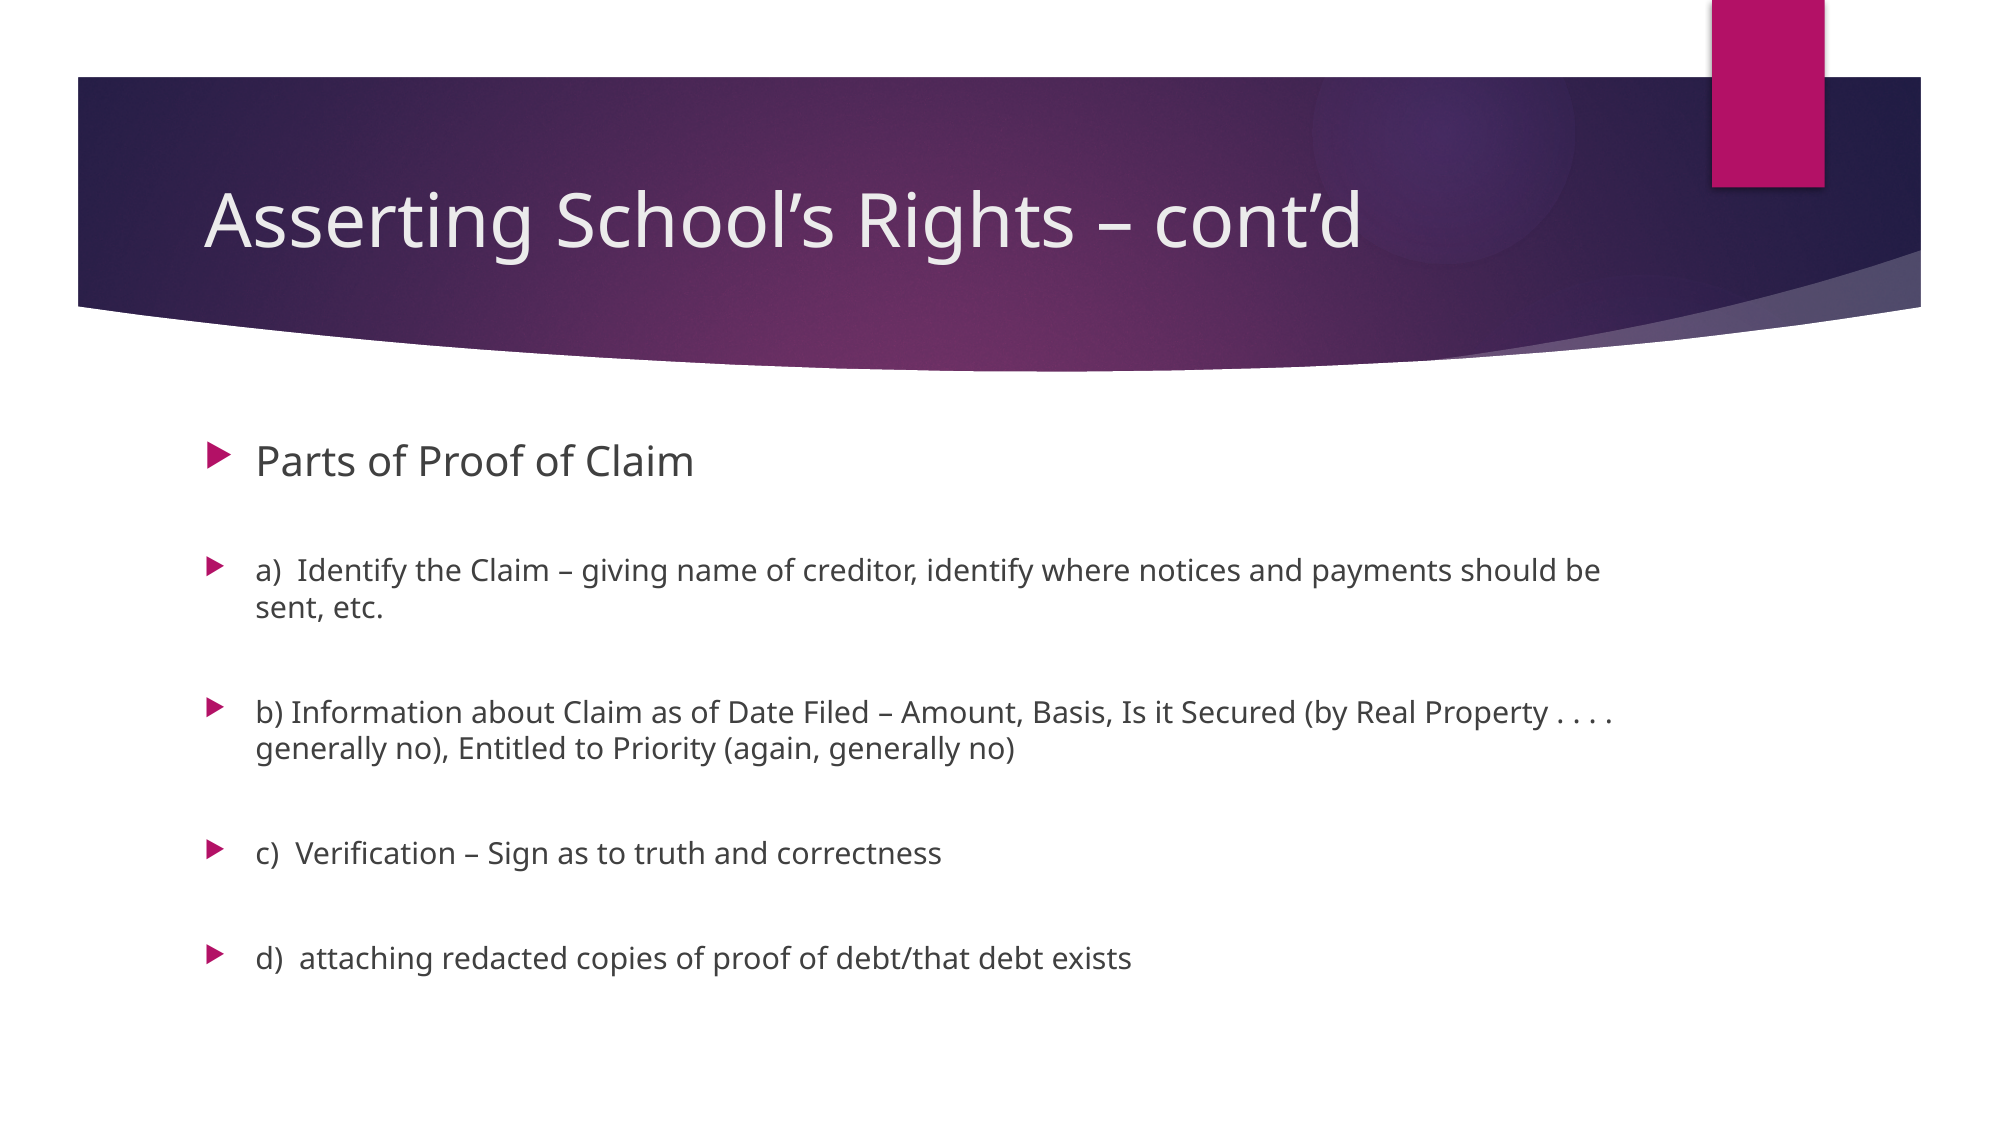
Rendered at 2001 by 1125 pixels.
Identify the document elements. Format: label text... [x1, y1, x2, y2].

title Asserting School’s Rights – cont’d [189, 159, 1627, 276]
list Parts of Proof of Claim a) Identify the Claim – giving name of creditor, identify where notices and payments should be sent, etc. b) Information about Claim as of Date Filed – Amount, Basis, Is it Secured (by Real Property . . . . generally no), Entitled to Priority (again, generally no) c) Verification – Sign as to truth and correctness d) attaching redacted copies of proof of debt/that debt exists [189, 427, 1638, 988]
